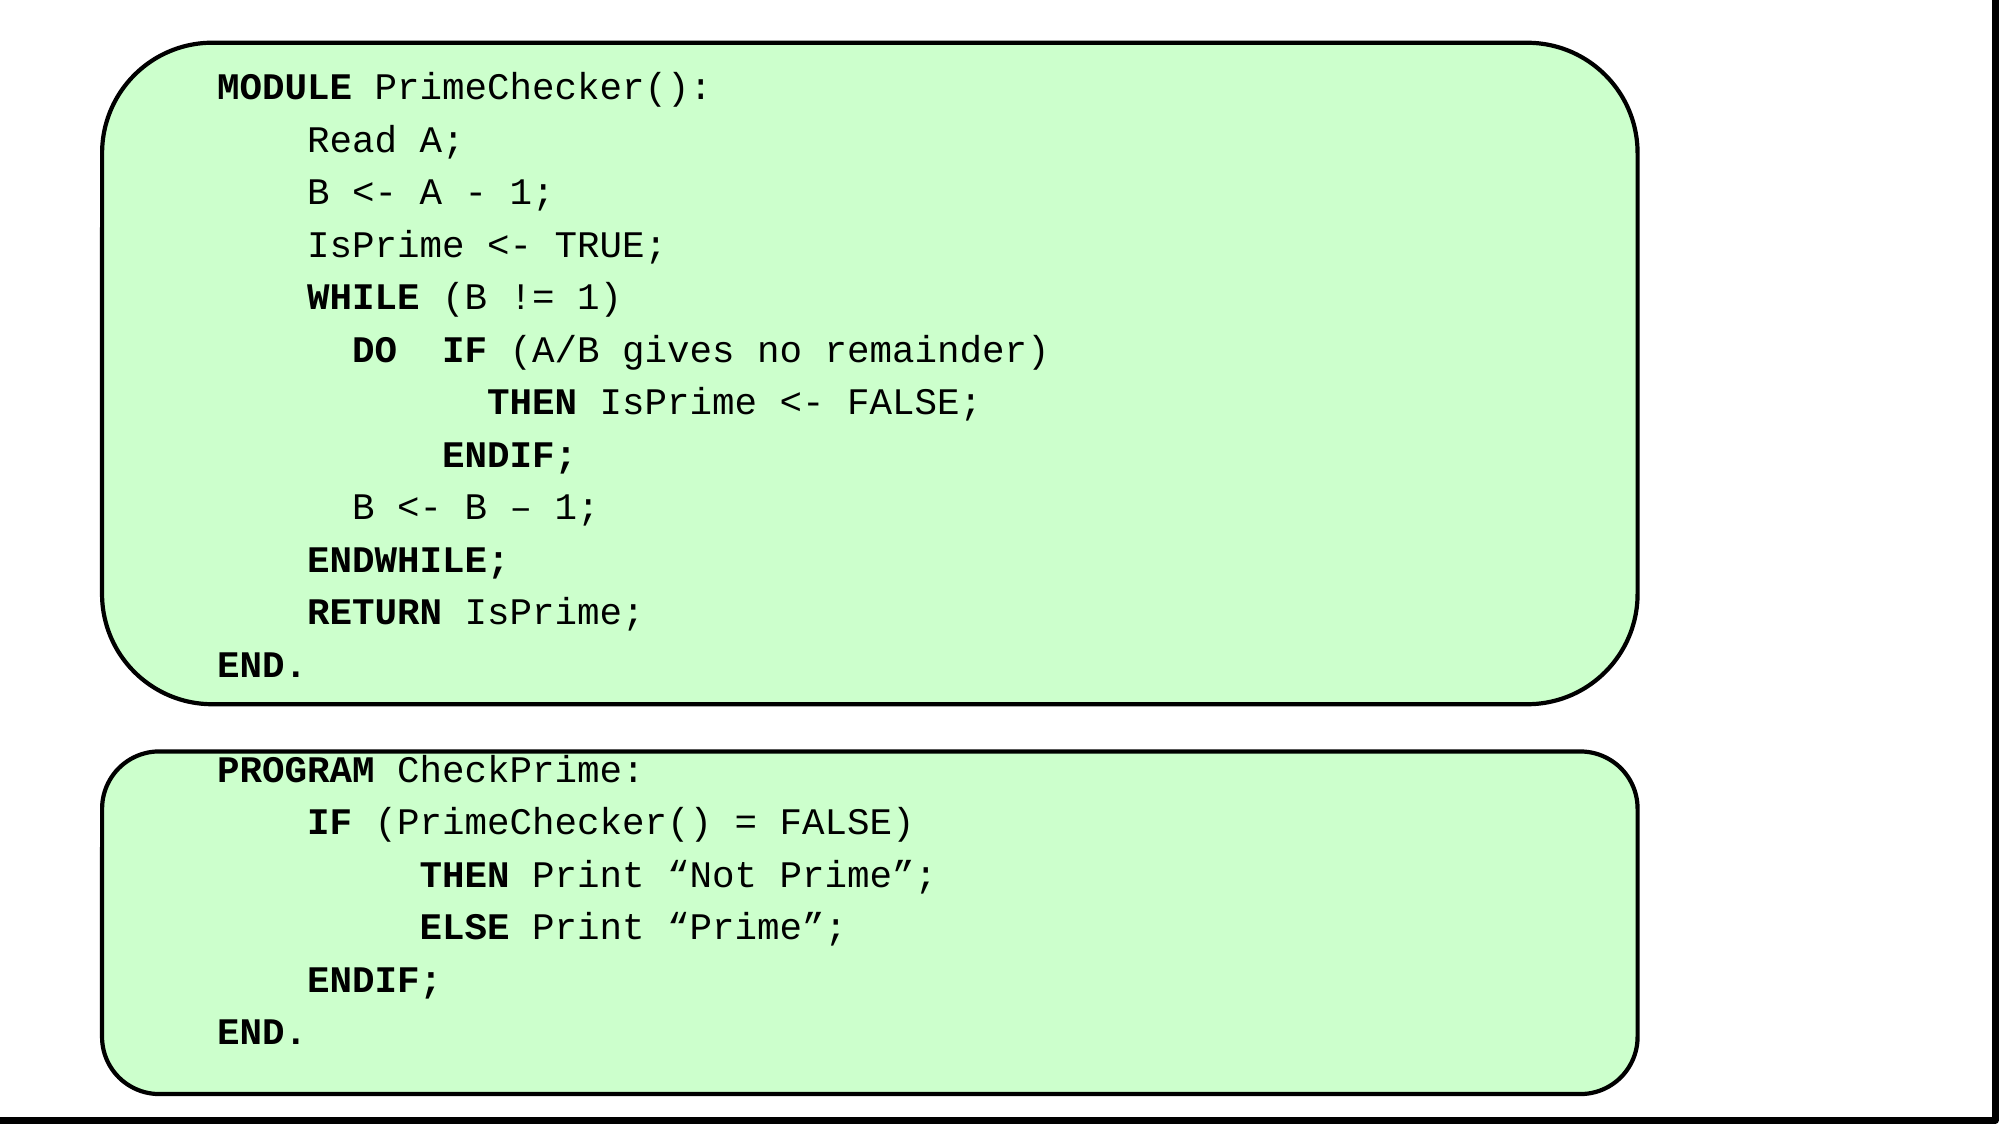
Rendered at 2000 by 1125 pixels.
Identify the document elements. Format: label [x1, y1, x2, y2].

text_box [0, 0, 1998, 1122]
